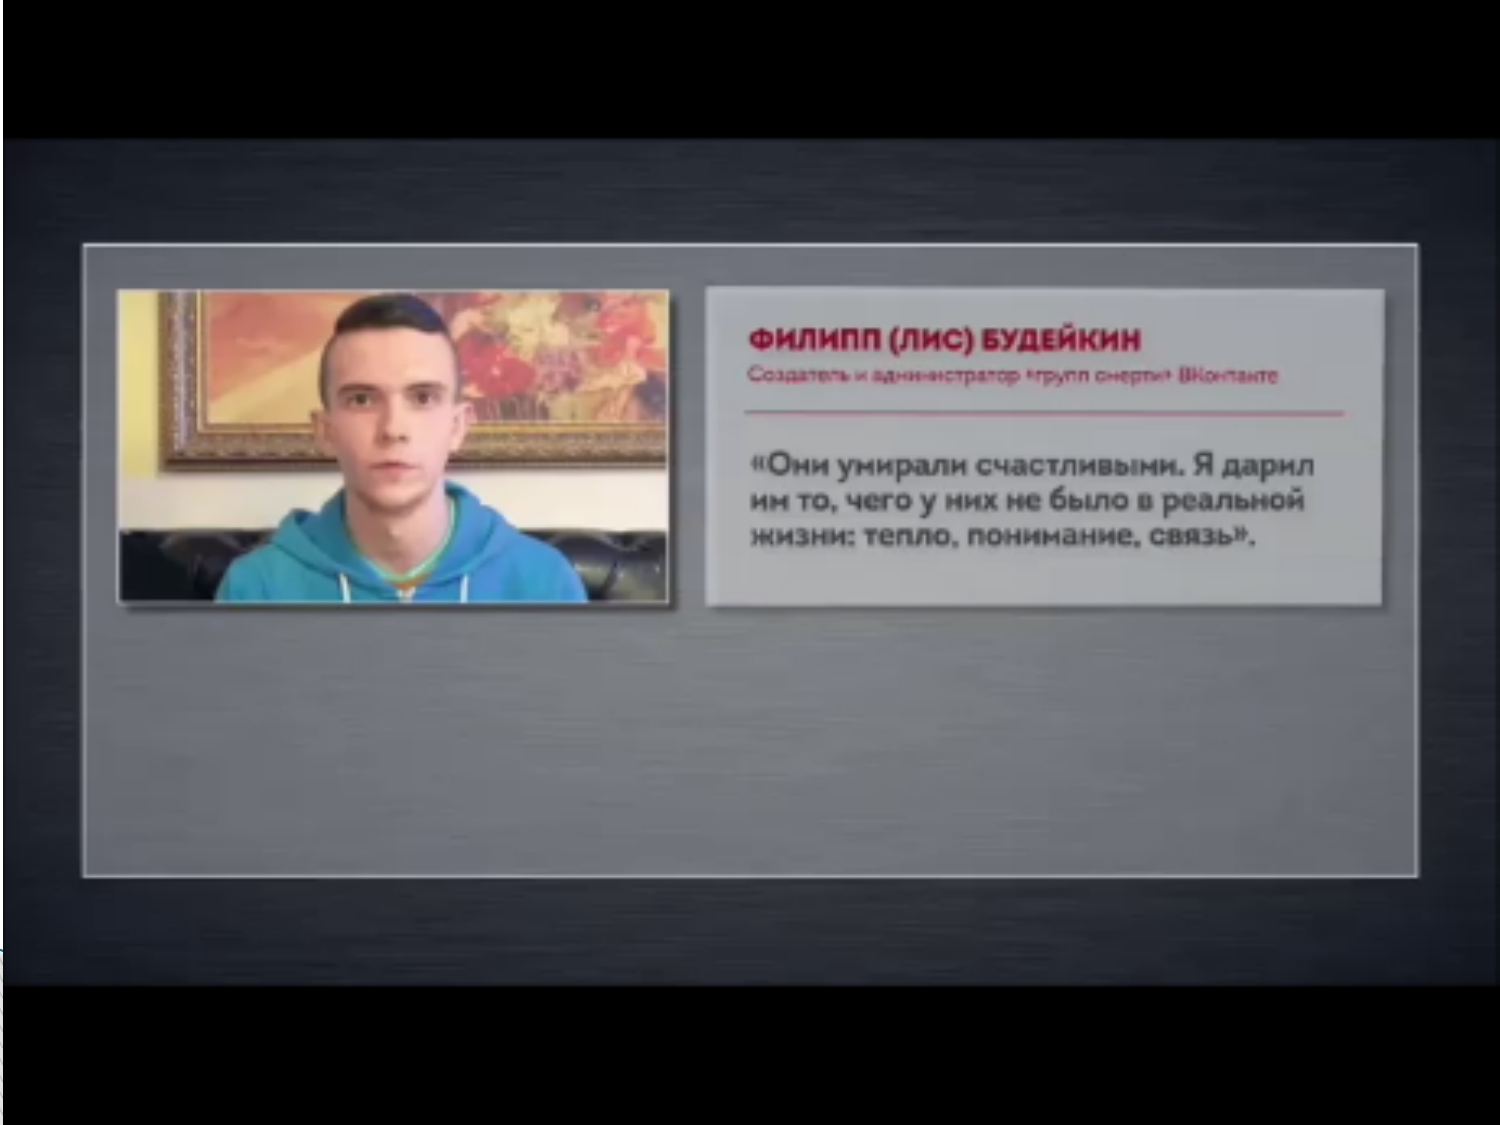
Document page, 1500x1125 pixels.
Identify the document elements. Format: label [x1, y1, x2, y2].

list [3, 0, 1500, 1125]
